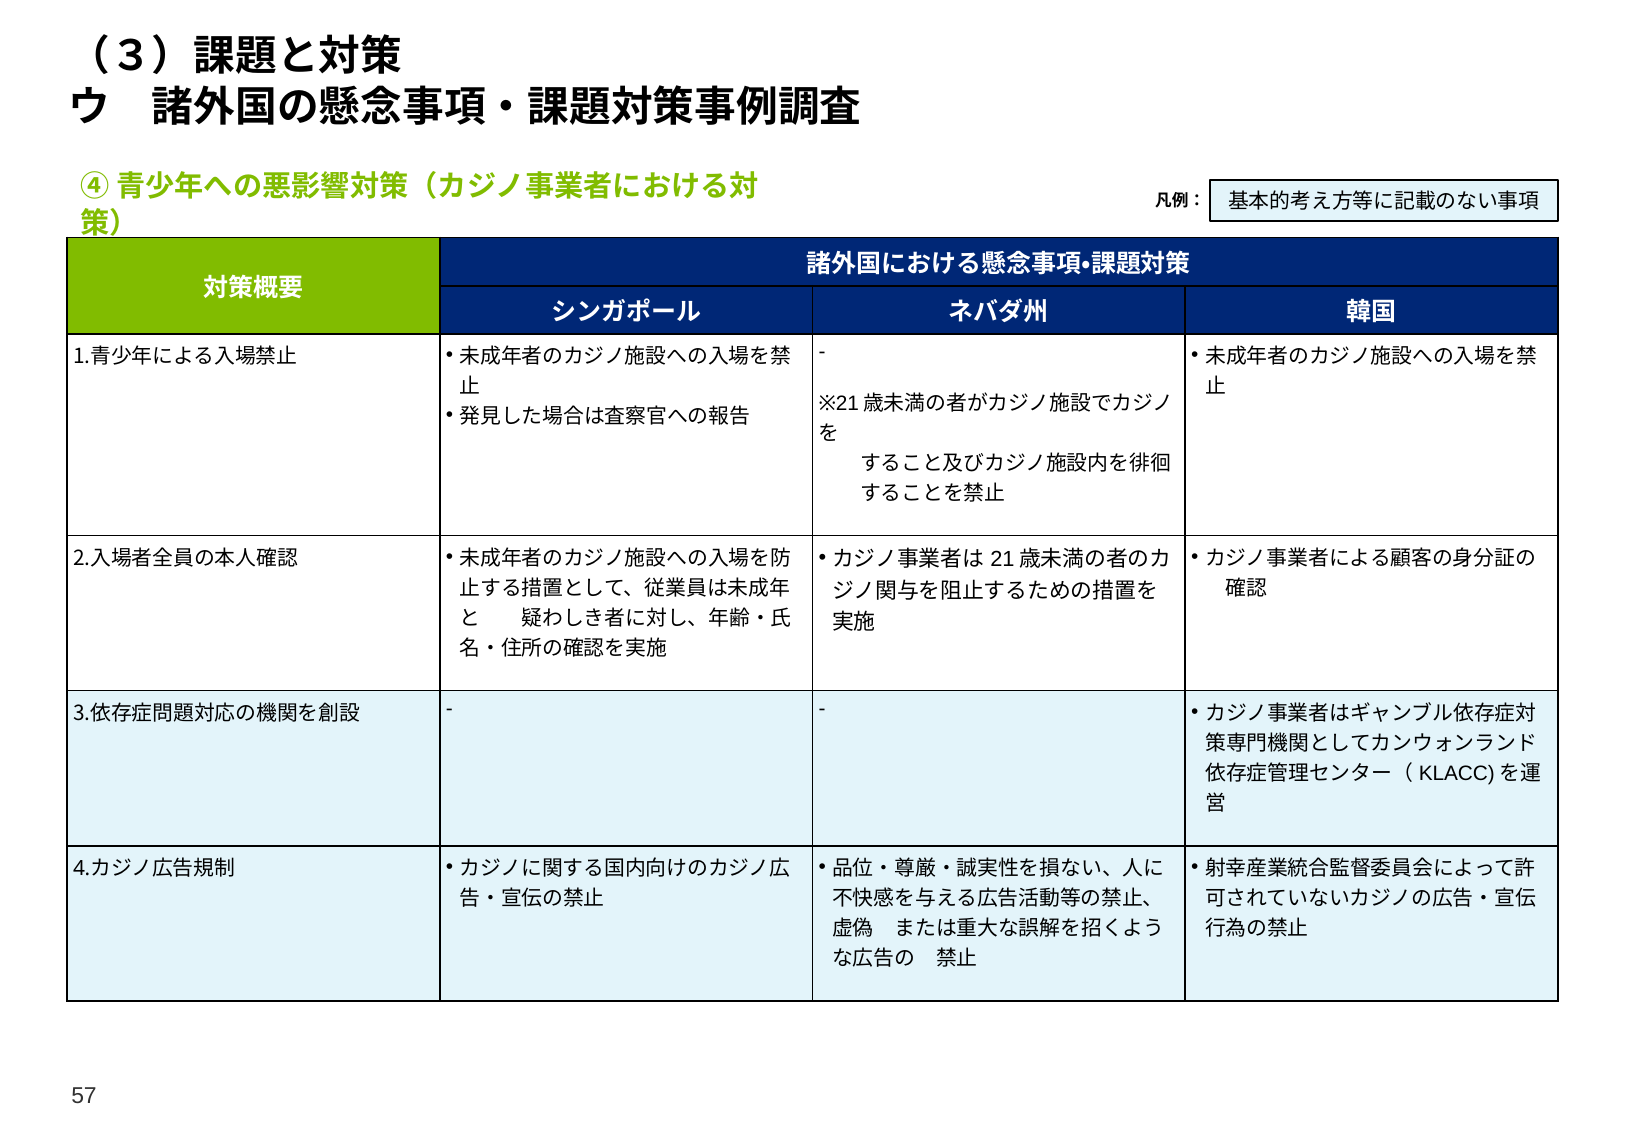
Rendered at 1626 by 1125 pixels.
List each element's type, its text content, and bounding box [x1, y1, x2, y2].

table_cell カジノに関する国内向けのカジノ広告・宣伝の禁止 [441, 847, 812, 1000]
table_header 諸外国における懸念事項・課題対策 [441, 238, 1557, 285]
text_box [1143, 177, 1559, 222]
table_cell シンガポール [441, 287, 812, 333]
list ④青少年への悪影響対策（カジノ事業者における対策） [68, 166, 777, 237]
table_cell 依存症問題対応の機関を創設 [68, 691, 439, 845]
table_cell 射幸産業統合監督委員会によって許可されていないカジノの広告・宣伝行為の禁止 [1186, 847, 1557, 1000]
table_cell 未成年者のカジノ施設への入場を防止する措置として、従業員は未成年と 疑わしき者に対し、年齢・氏名・住所の確認を実施 [441, 536, 812, 690]
table_cell 韓国 [1186, 287, 1557, 333]
table_cell カジノ事業者は21歳未満の者のカジノ関与を阻止するための措置を実施 [813, 536, 1184, 690]
table_cell - [813, 691, 1184, 845]
table_cell 青少年による入場禁止 [68, 335, 439, 535]
title （３）課題と対策 ウ 諸外国の懸念事項・課題対策事例調査 [68, 22, 1557, 130]
table_cell 品位・尊厳・誠実性を損ない、人に不快感を与える広告活動等の禁止、虚偽 または重大な誤解を招くような広告の 禁止 [813, 847, 1184, 1000]
table_cell - [441, 691, 812, 845]
table_header 対策概要 [68, 238, 439, 333]
table_cell - ※21歳未満の者がカジノ施設でカジノを すること及びカジノ施設内を徘徊 することを禁止 [813, 335, 1184, 535]
table_cell カジノ事業者はギャンブル依存症対策専門機関としてカンウォンランド依存症管理センター（KLACC)を運営 [1186, 691, 1557, 845]
table_cell ネバダ州 [813, 287, 1184, 333]
table_cell カジノ事業者による顧客の身分証の 確認 [1186, 536, 1557, 690]
table_cell カジノ広告規制 [68, 847, 439, 1000]
slide_number 57 [67, 1080, 97, 1109]
table_cell 未成年者のカジノ施設への入場を禁止 発見した場合は査察官への報告 [441, 335, 812, 535]
table_cell 入場者全員の本人確認 [68, 536, 439, 690]
table_cell 未成年者のカジノ施設への入場を禁止 [1186, 335, 1557, 535]
